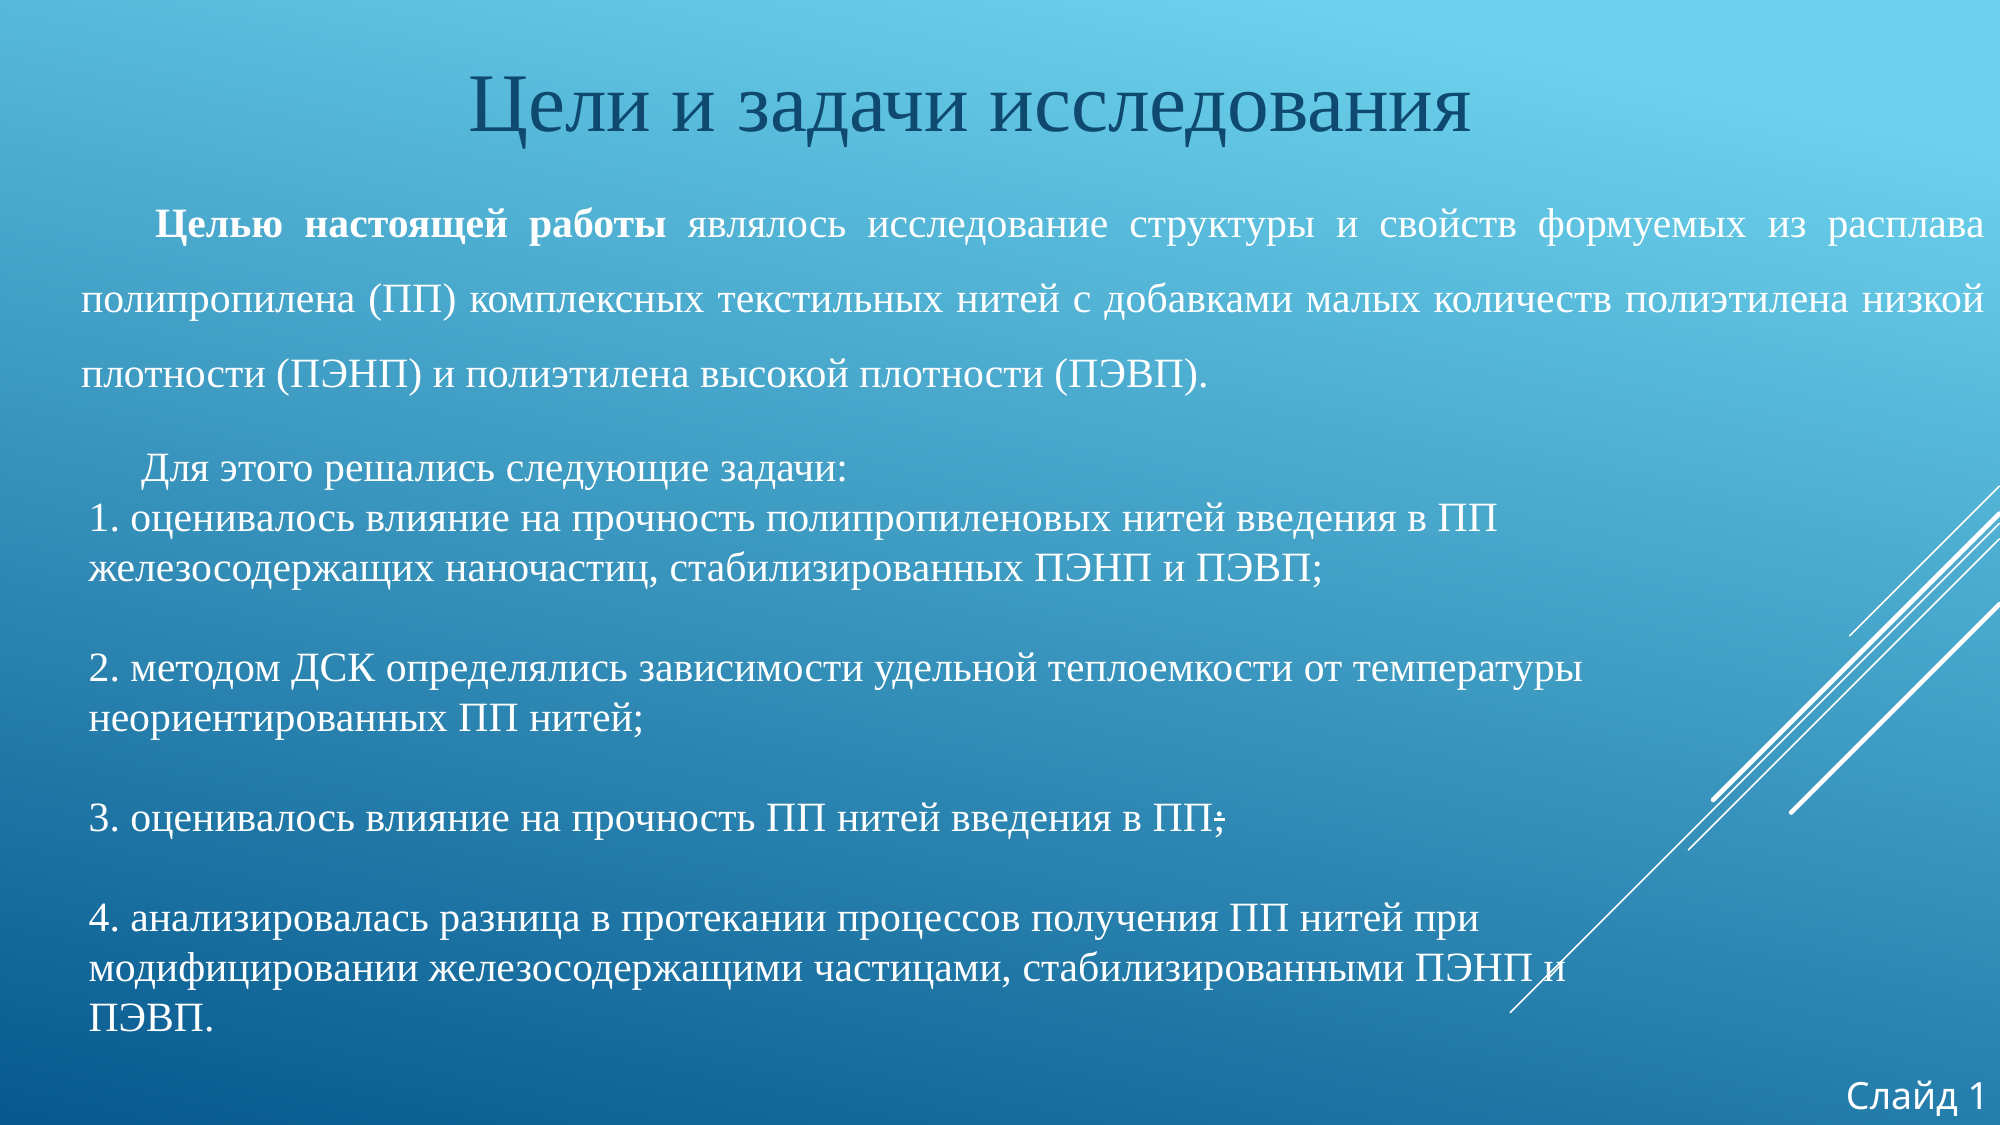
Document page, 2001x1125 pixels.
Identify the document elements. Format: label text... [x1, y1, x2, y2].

title Для этого решались следующие задачи: 1. оценивалось влияние на прочность полипропиленовых нитей введения в ПП железосодержащих наночастиц, стабилизированных ПЭНП и ПЭВП; 2. методом ДСК определялись зависимости удельной теплоемкости от температуры неориентированных ПП нитей; 3. оценивалось влияние на прочность ПП нитей введения в ПП; 4. анализировалась разница в протекании процессов получения ПП нитей при модифицировании железосодержащими частицами, стабилизированными ПЭНП и ПЭВП. [73, 448, 1700, 1072]
list Цели и задачи исследования [453, 0, 1854, 163]
text_box Целью настоящей работы являлось исследование структуры и свойств формуемых из расплава полипропилена (ПП) комплексных текстильных нитей с добавками малых количеств полиэтилена низкой плотности (ПЭНП) и полиэтилена высокой плотности (ПЭВП). [66, 163, 2000, 403]
text_box Слайд 1 [1831, 1064, 2000, 1125]
